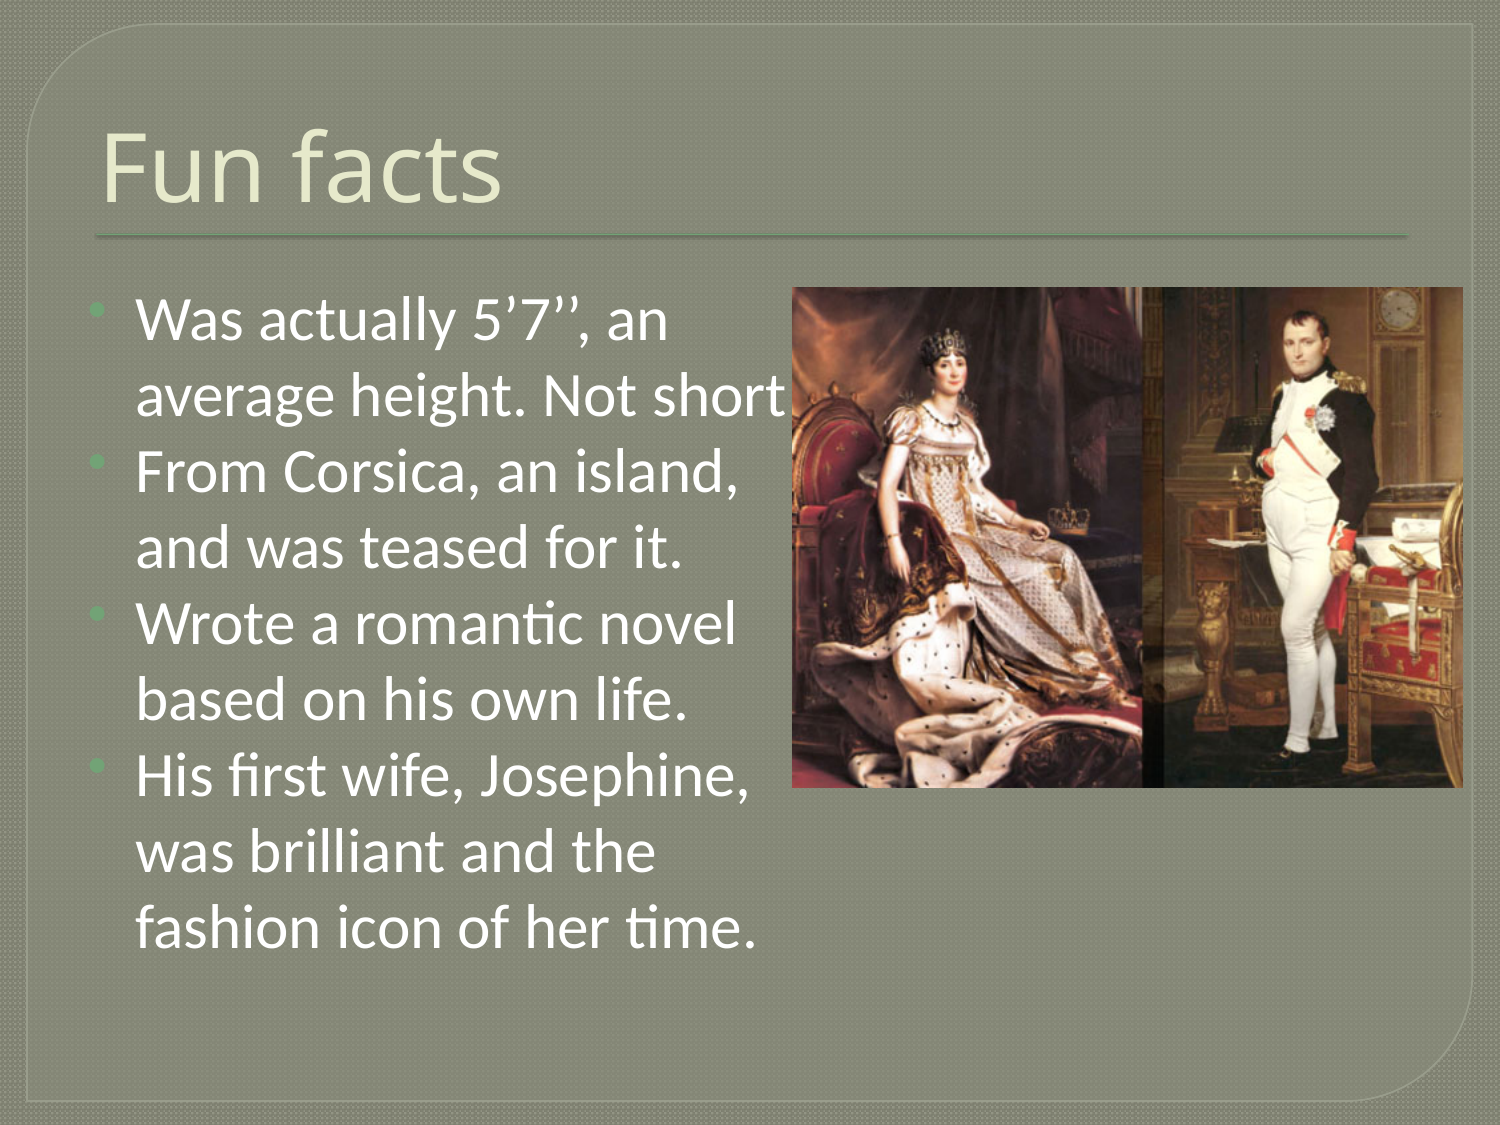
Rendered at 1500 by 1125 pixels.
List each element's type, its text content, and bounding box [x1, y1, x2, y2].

picture [792, 287, 1463, 788]
list Was actually 5’7’’, an average height. Not short! From Corsica, an island, and was teased for it. Wrote a romantic novel based on his own life. His first wife, Josephine, was brilliant and the fashion icon of her time. [75, 270, 825, 1013]
title Fun facts [75, 41, 1425, 230]
